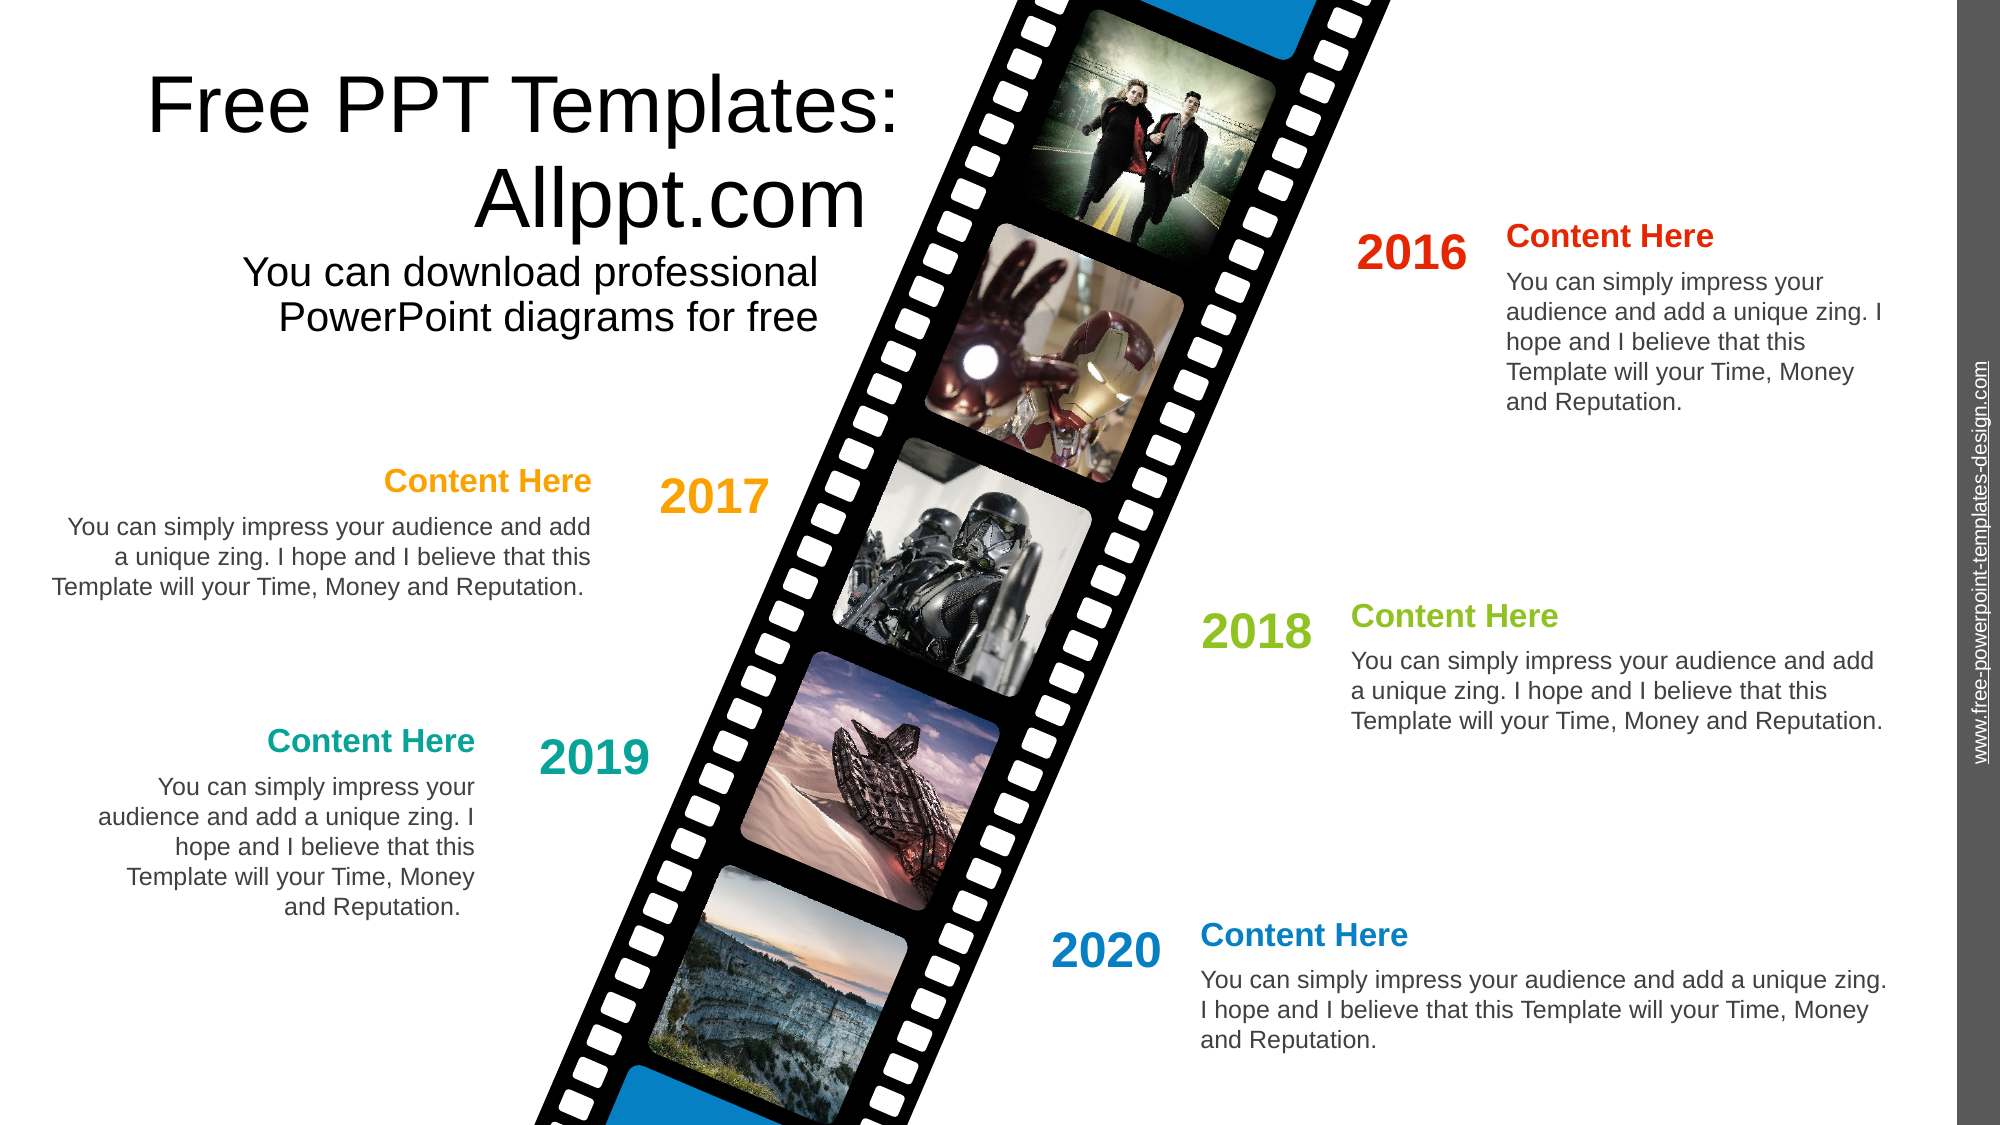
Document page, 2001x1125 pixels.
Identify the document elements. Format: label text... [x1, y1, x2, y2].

text_box www.free-powerpoint-templates-design.com [1958, 0, 1999, 1125]
picture [648, 9, 1276, 1125]
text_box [1317, 206, 1912, 425]
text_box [76, 711, 665, 930]
text_box You can download professional PowerPoint diagrams for free [6, 253, 834, 349]
text_box Free PPT Templates: [0, 55, 917, 159]
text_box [1011, 905, 1908, 1063]
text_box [1161, 586, 1912, 744]
text_box Allppt.com [0, 147, 884, 253]
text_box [33, 451, 786, 609]
